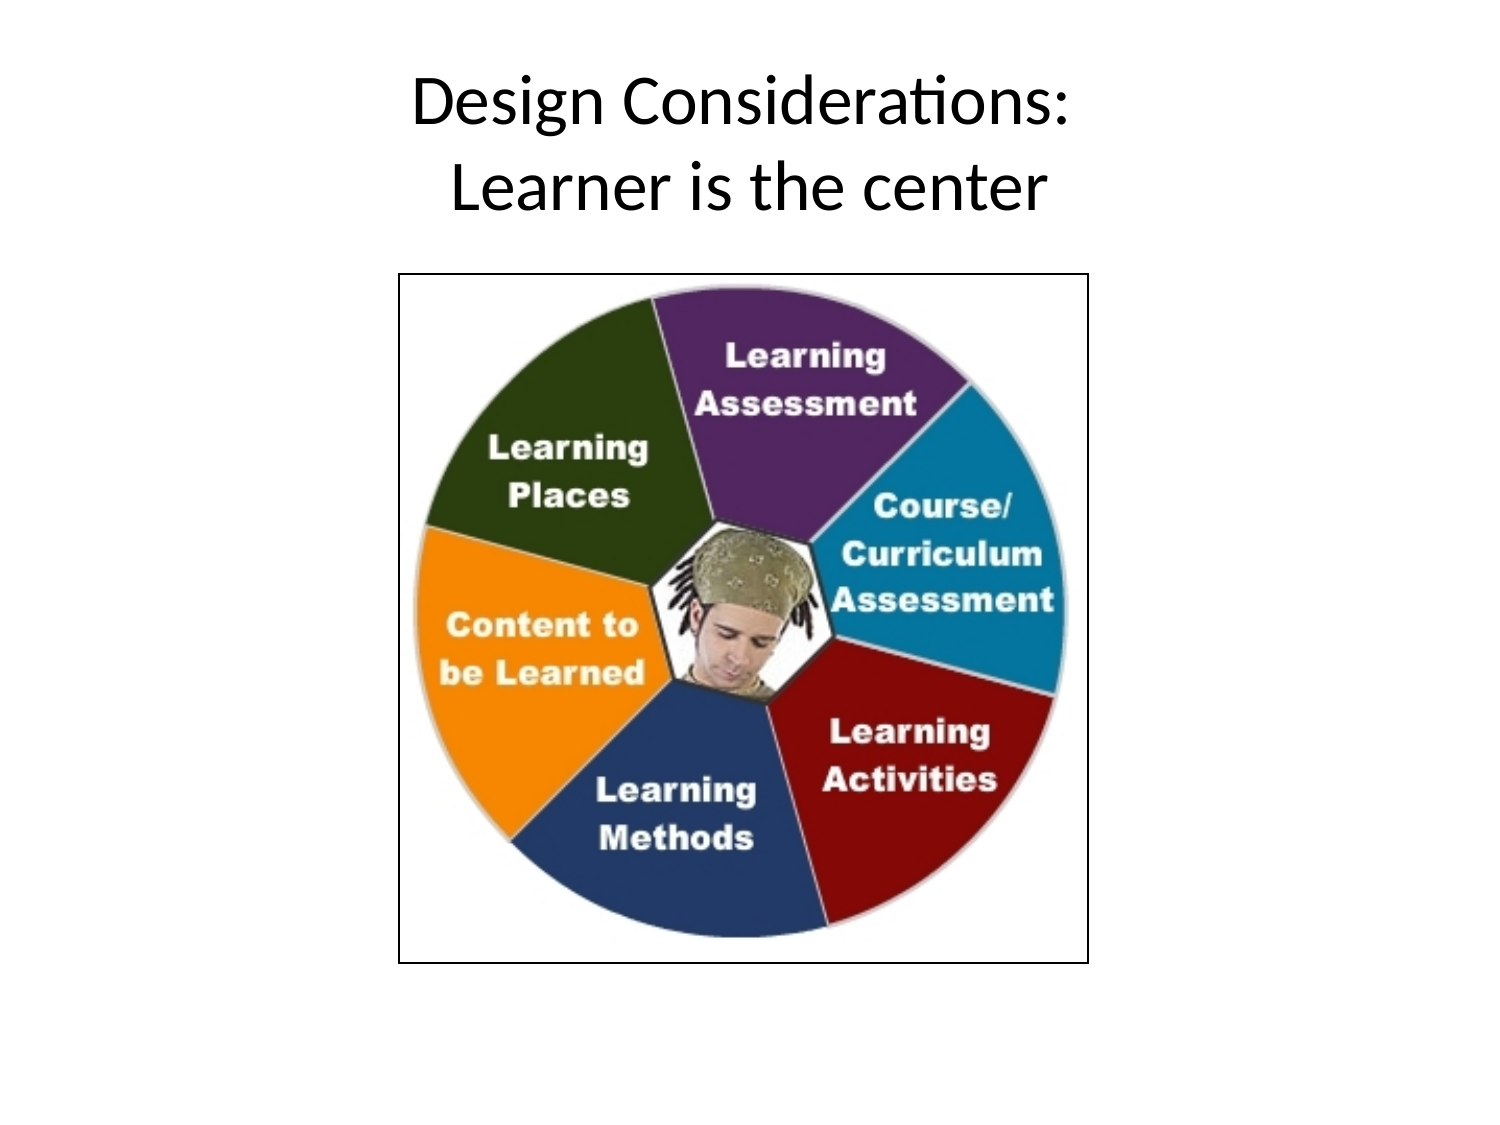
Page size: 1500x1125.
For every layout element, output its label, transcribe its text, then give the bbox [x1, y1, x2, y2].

title Design Considerations: Learner is the center [75, 45, 1425, 233]
picture [399, 274, 1088, 963]
